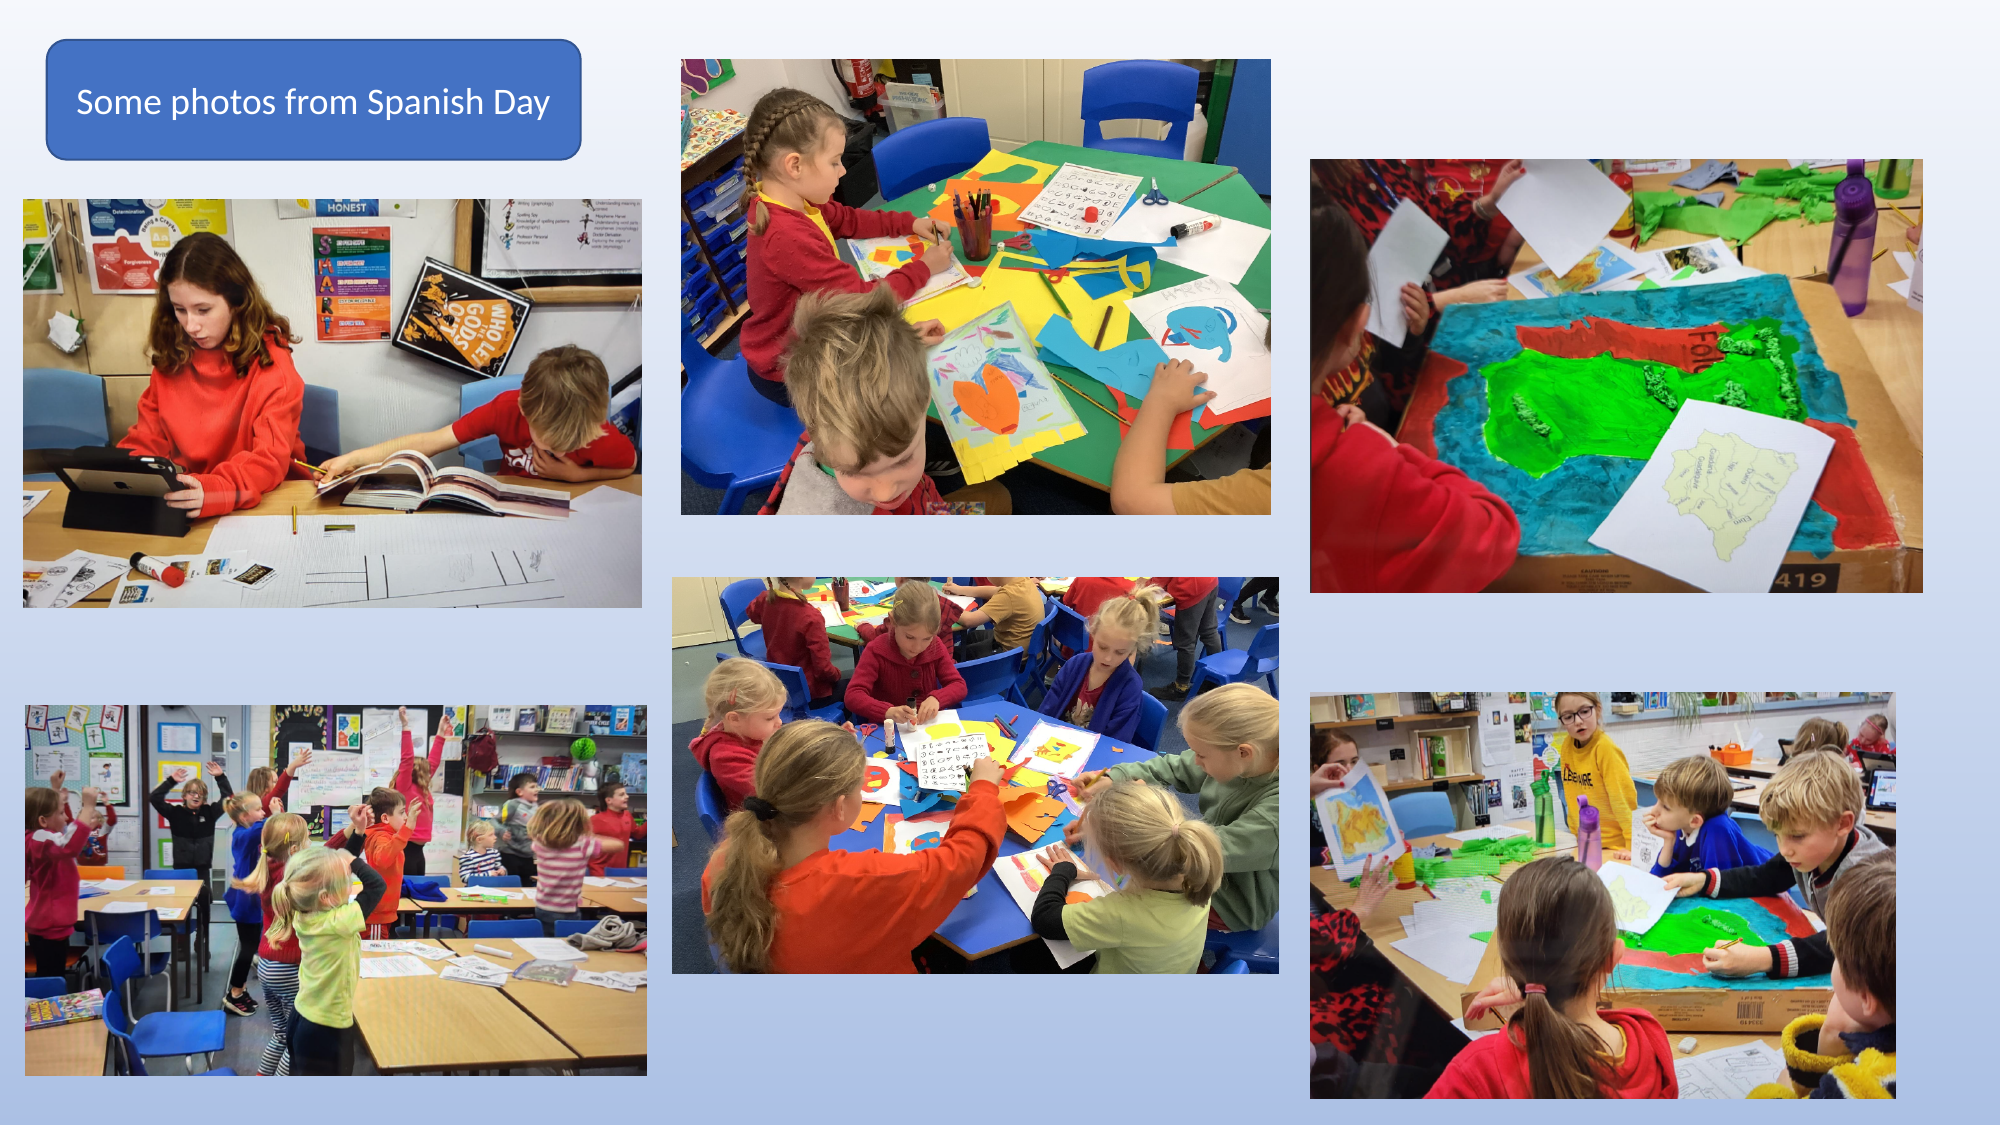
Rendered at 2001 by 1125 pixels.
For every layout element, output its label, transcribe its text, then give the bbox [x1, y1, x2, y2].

picture [1310, 692, 1896, 1099]
picture [672, 577, 1279, 974]
picture [23, 199, 642, 608]
picture [681, 59, 1271, 515]
picture [1310, 159, 1923, 593]
text_box Some photos from Spanish Day [45, 38, 582, 161]
picture [25, 705, 647, 1076]
